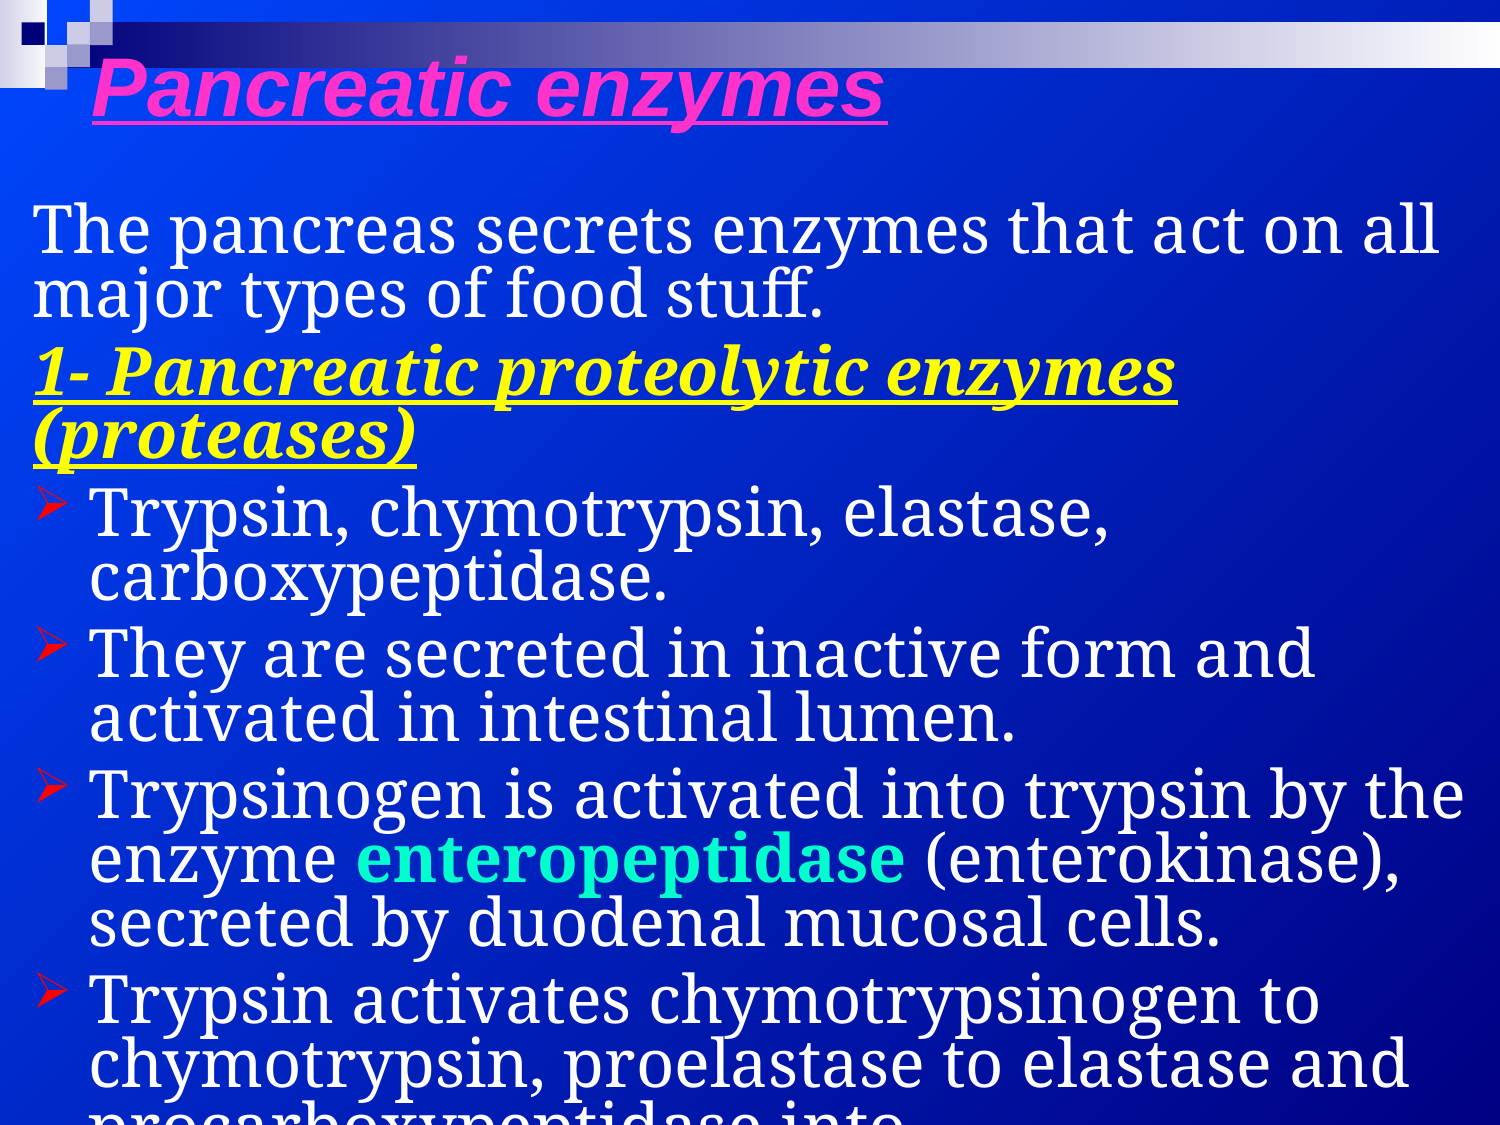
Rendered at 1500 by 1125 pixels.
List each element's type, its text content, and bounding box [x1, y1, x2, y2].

list The pancreas secrets enzymes that act on all major types of food stuff. 1- Pancreatic proteolytic enzymes (proteases) Trypsin, chymotrypsin, elastase, carboxypeptidase. They are secreted in inactive form and activated in intestinal lumen. Trypsinogen is activated into trypsin by the enzyme enteropeptidase (enterokinase), secreted by duodenal mucosal cells. Trypsin activates chymotrypsinogen to chymotrypsin, proelastase to elastase and procarboxypeptidase into carboxypeptidase. [17, 101, 1500, 1125]
title Pancreatic enzymes [76, 66, 1402, 101]
